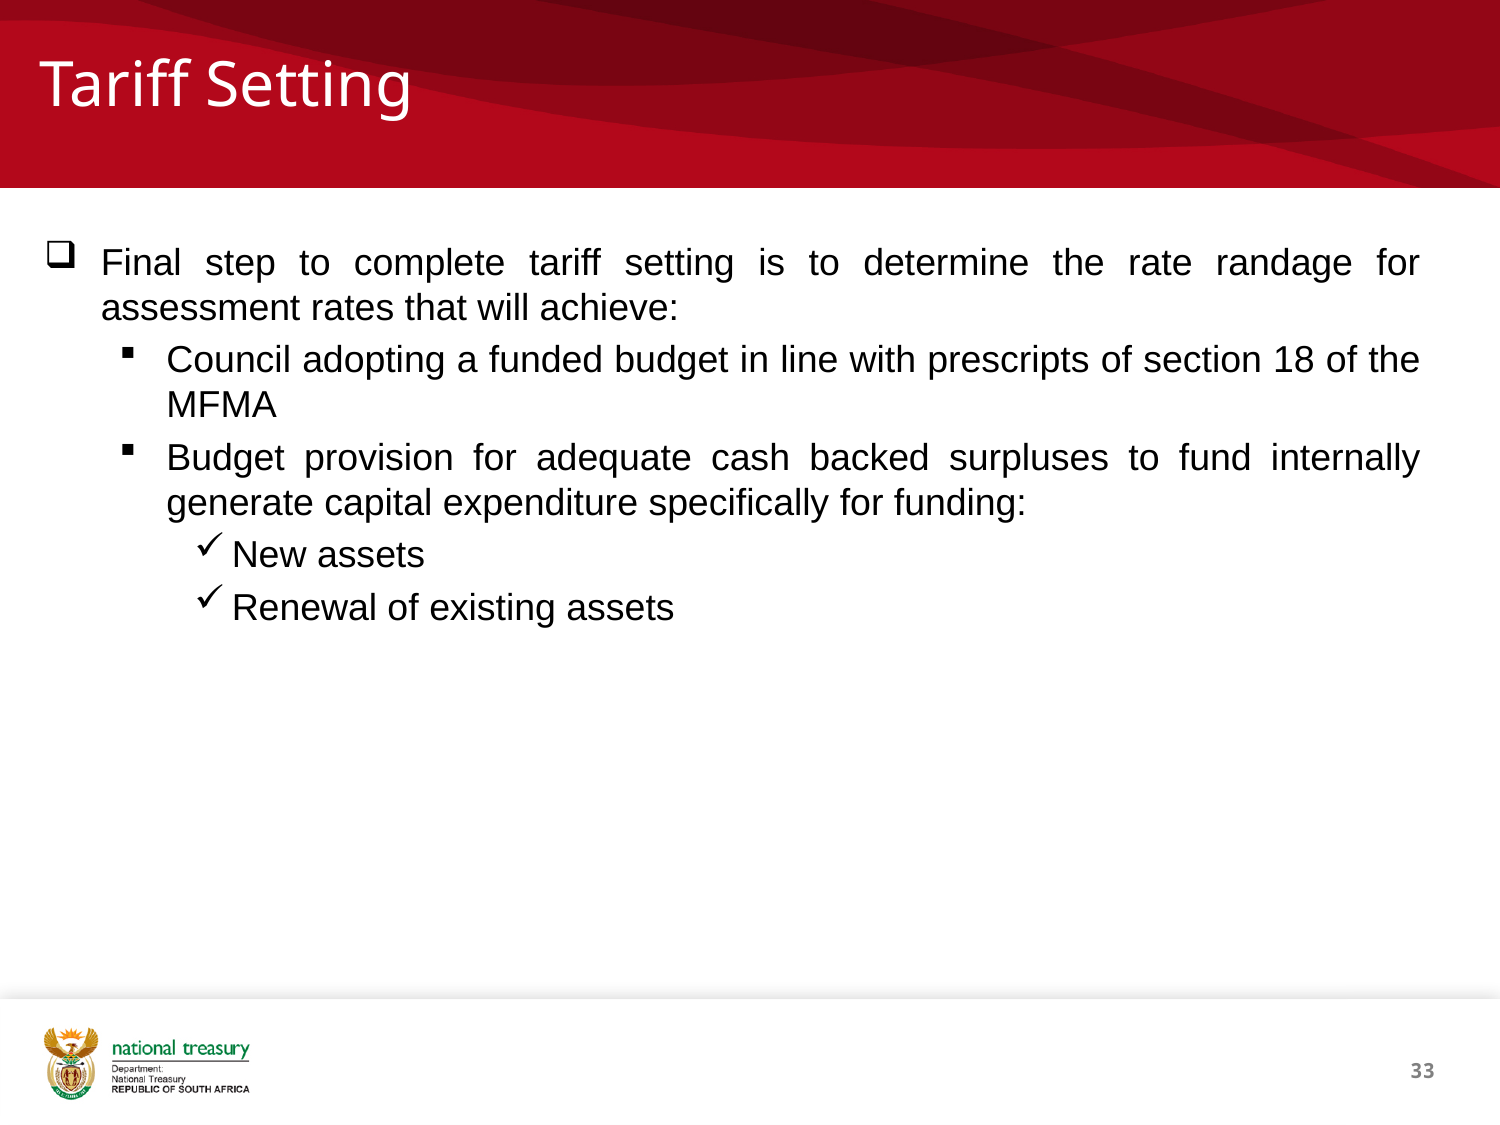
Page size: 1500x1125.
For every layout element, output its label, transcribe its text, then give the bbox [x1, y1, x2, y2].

picture [0, 977, 1500, 1125]
slide_number 33 [1137, 1049, 1451, 1125]
picture [0, 0, 1500, 188]
list Final step to complete tariff setting is to determine the rate randage for assessment rates that will achieve: Council adopting a funded budget in line with prescripts of section 18 of the MFMA Budget provision for adequate cash backed surpluses to fund internally generate capital expenditure specifically for funding: New assets Renewal of existing assets [29, 187, 1467, 1013]
title Tariff Setting [24, 12, 1425, 150]
